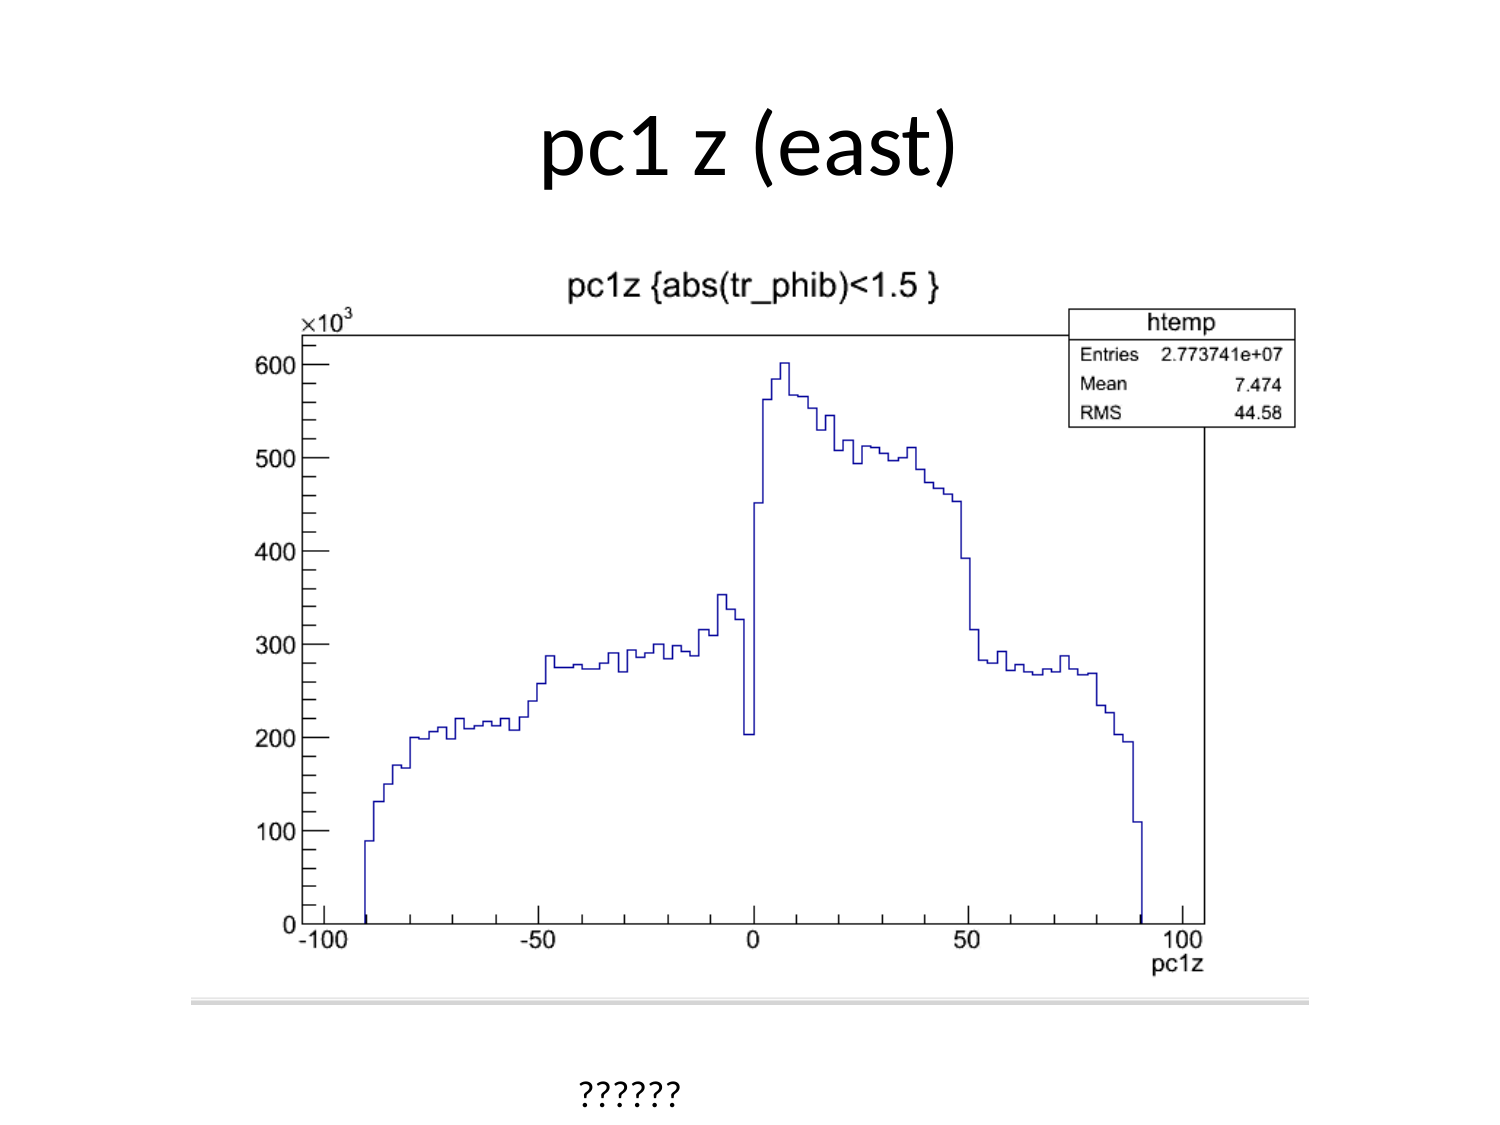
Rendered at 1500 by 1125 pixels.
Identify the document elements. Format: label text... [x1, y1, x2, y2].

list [191, 262, 1309, 1006]
text_box ?????? [562, 1062, 1000, 1123]
title pc1 z (east) [75, 45, 1425, 233]
